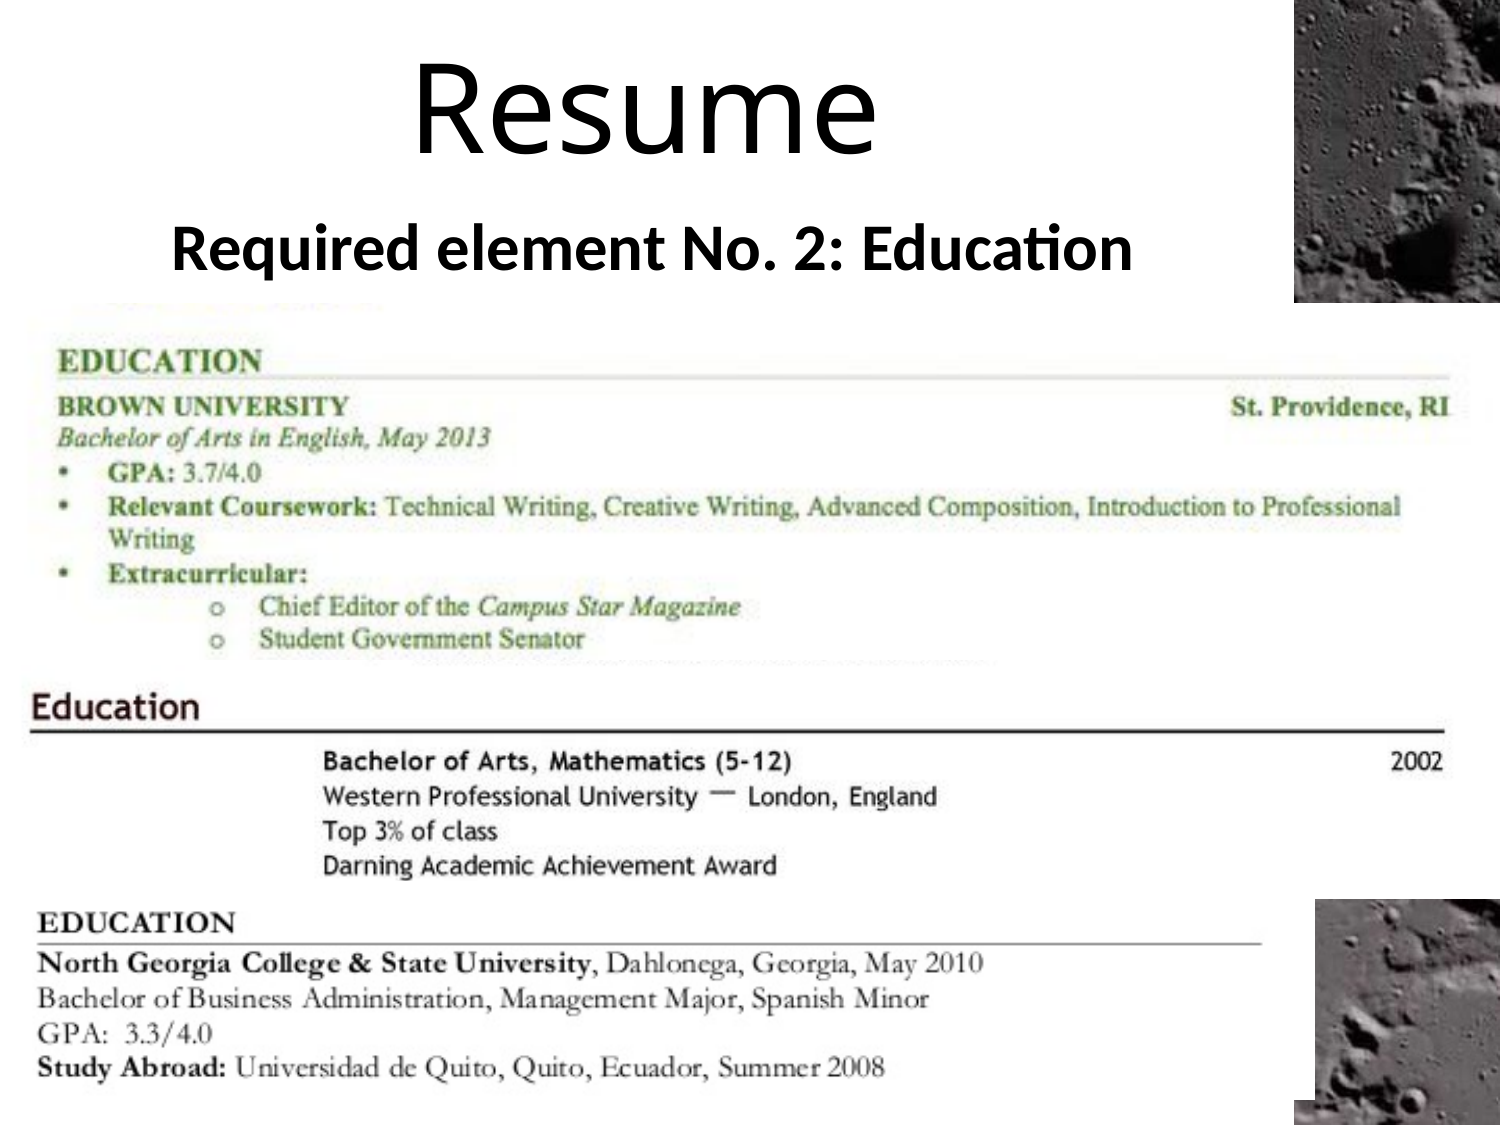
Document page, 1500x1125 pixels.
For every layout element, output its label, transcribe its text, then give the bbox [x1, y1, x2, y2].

picture [0, 0, 1500, 1125]
list Required element No. 2: Education [32, 188, 1275, 302]
title Resume [47, 9, 1242, 188]
